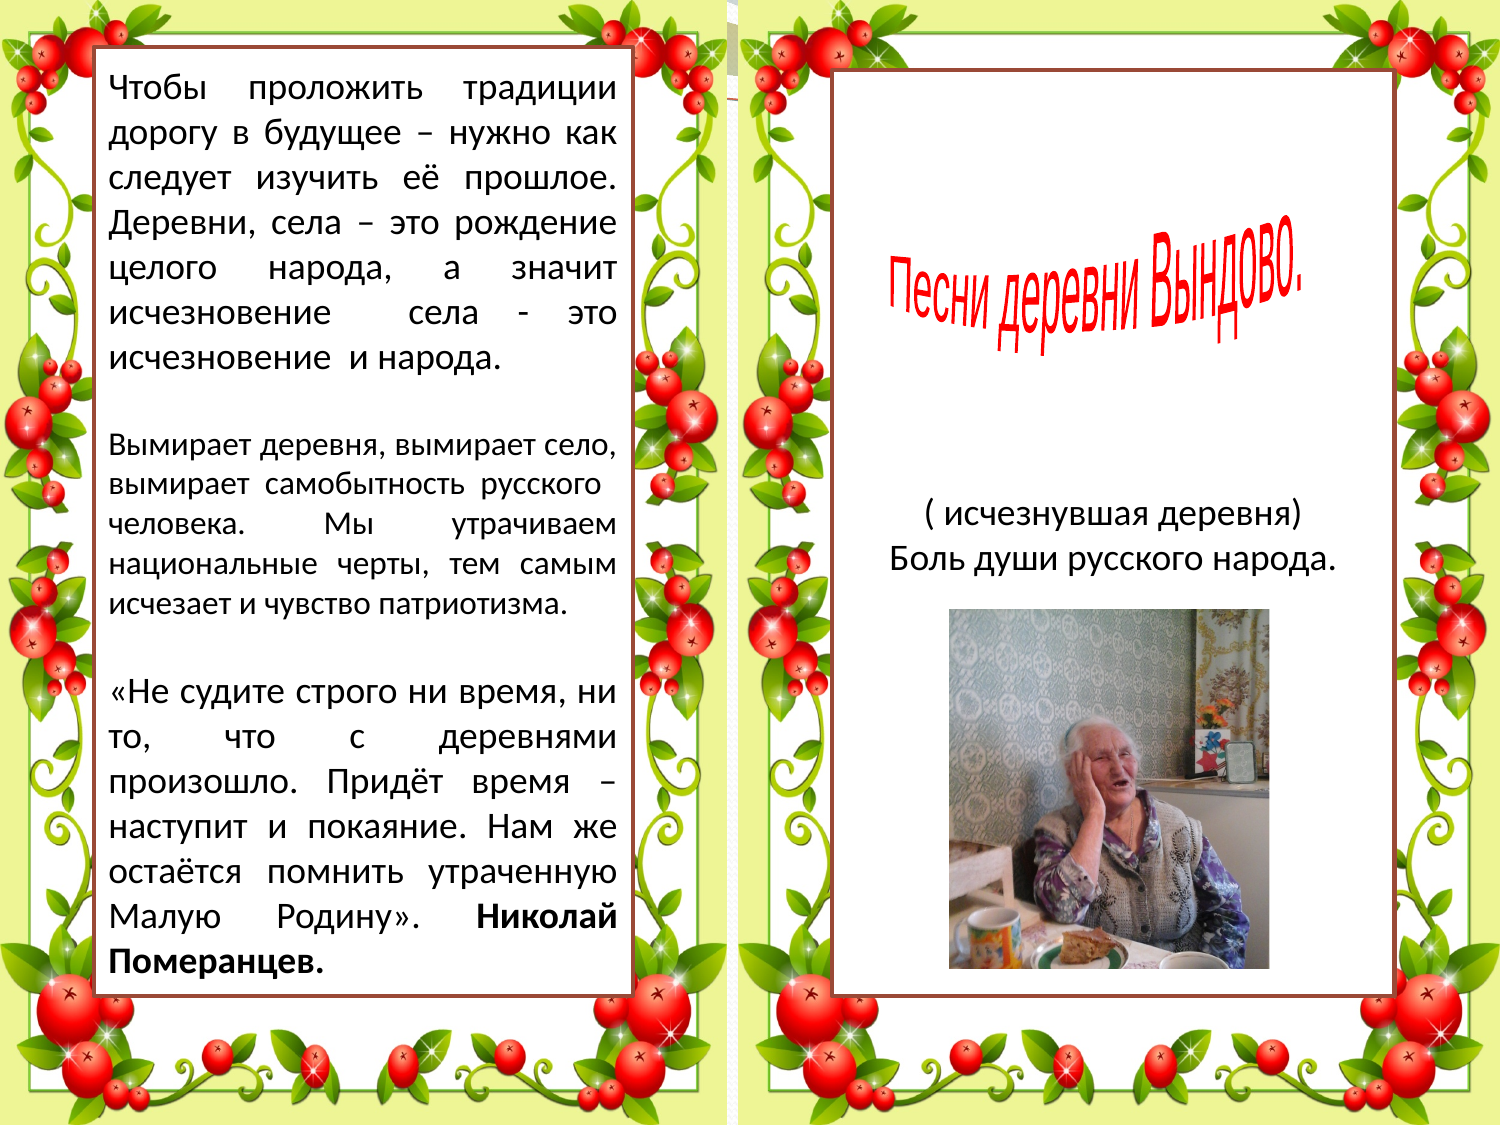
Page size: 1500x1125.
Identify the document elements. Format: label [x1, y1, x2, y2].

picture [737, 0, 1500, 1125]
list [0, 0, 727, 1125]
